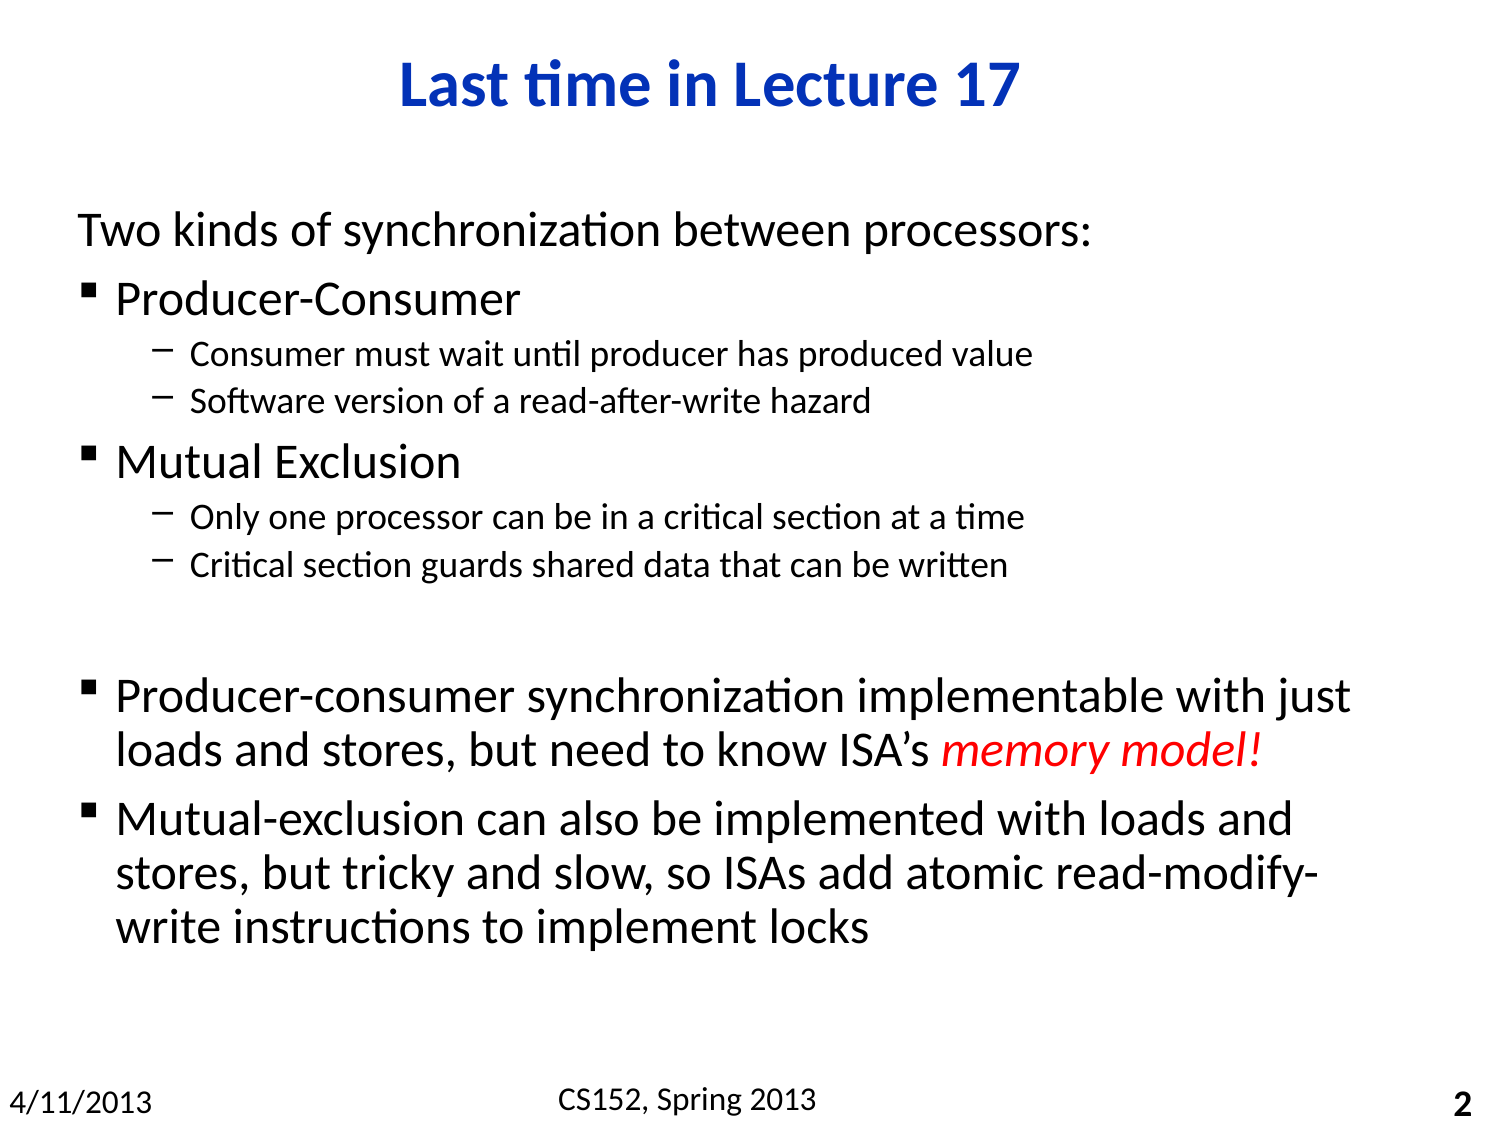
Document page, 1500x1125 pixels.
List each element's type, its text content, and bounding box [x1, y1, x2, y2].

slide_number 2 [1174, 1076, 1488, 1125]
list Two kinds of synchronization between processors: Producer-Consumer Consumer must wait until producer has produced value Software version of a read-after-write hazard Mutual Exclusion Only one processor can be in a critical section at a time Critical section guards shared data that can be written Producer-consumer synchronization implementable with just loads and stores, but need to know ISA’s memory model! Mutual-exclusion can also be implemented with loads and stores, but tricky and slow, so ISAs add atomic read-modify-write instructions to implement locks [62, 195, 1413, 1005]
title Last time in Lecture 17 [112, 24, 1310, 147]
